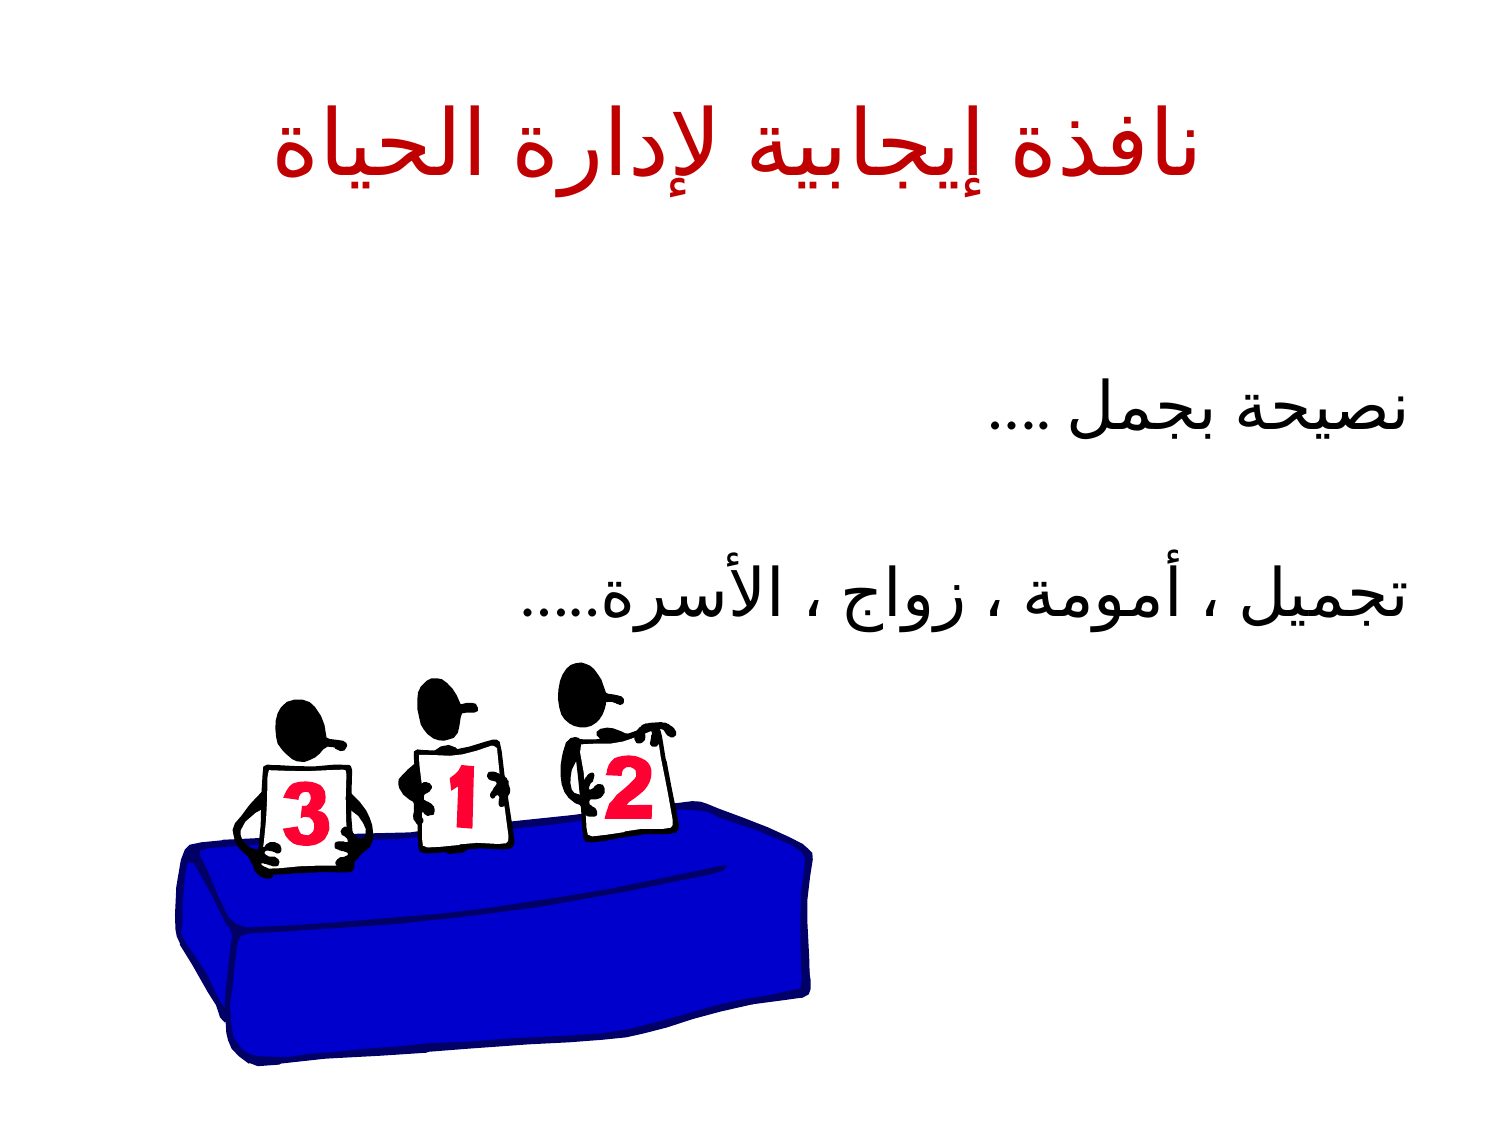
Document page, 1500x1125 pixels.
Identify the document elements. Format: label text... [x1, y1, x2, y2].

list …. نصيحة بجمل …..تجميل ، أمومة ، زواج ، الأسرة [75, 262, 1425, 1005]
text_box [174, 662, 814, 1067]
title نافذة إيجابية لإدارة الحياة [75, 45, 1425, 233]
